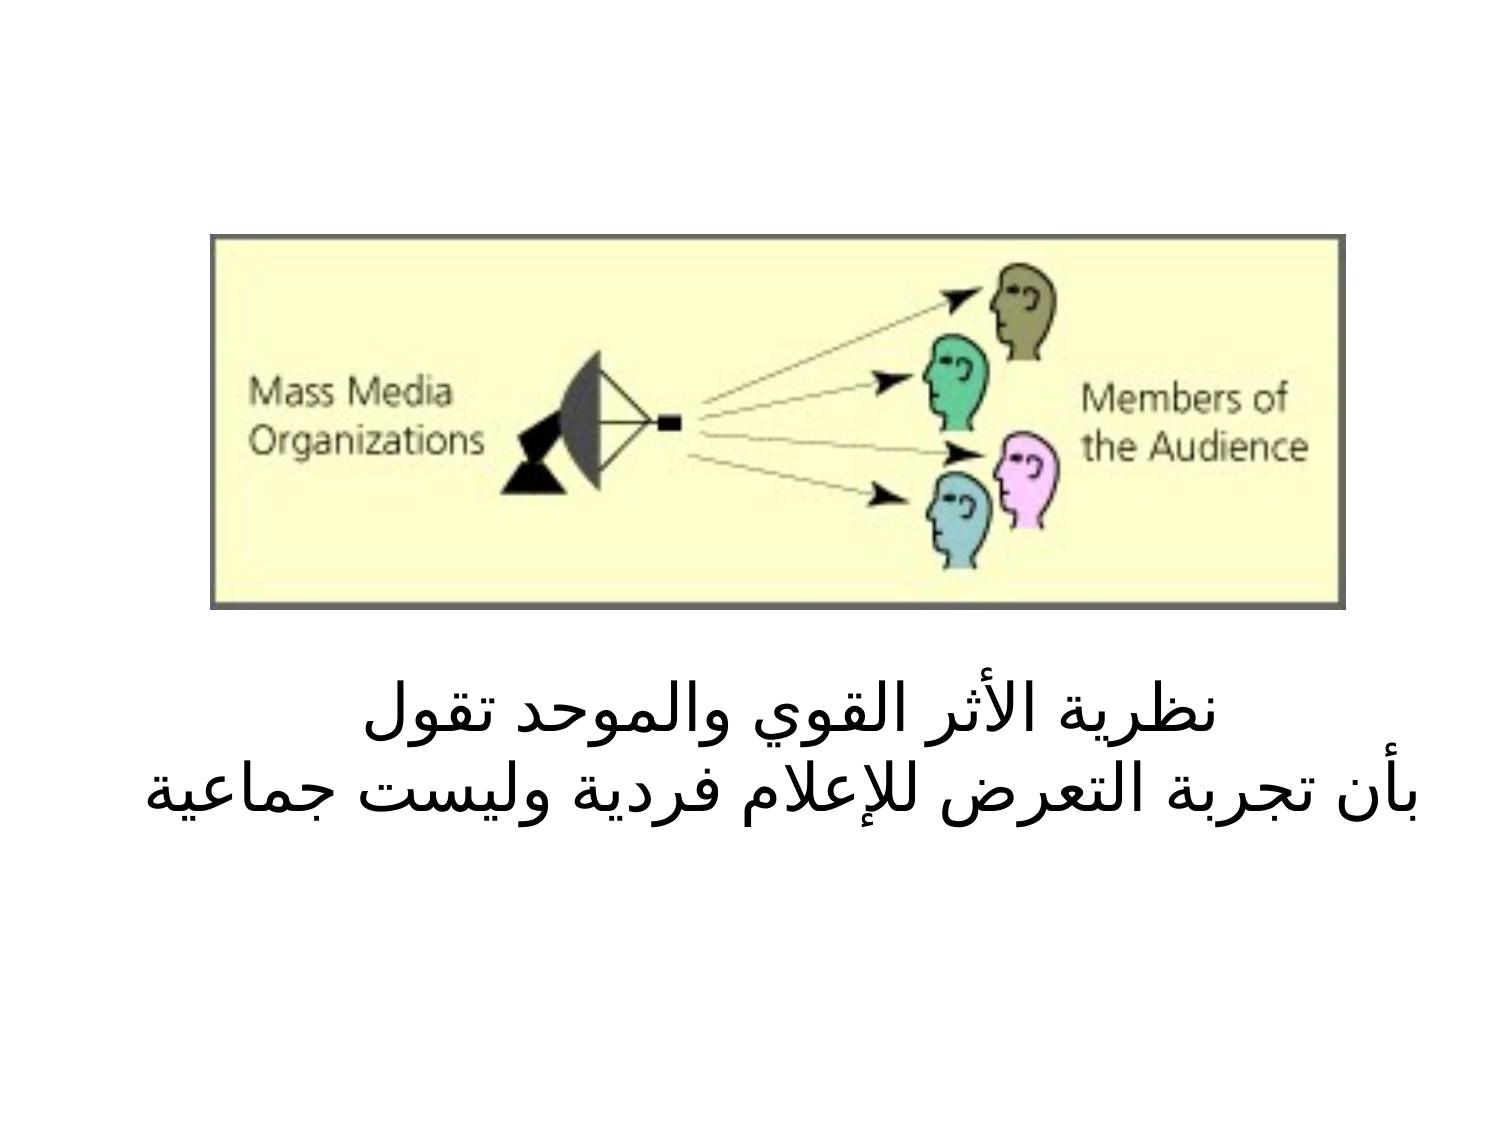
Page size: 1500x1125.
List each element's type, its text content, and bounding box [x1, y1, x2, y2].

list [210, 234, 1347, 610]
text_box نظرية الأثر القوي والموحد تقول بأن تجربة التعرض للإعلام فردية وليست جماعية [128, 656, 1438, 832]
